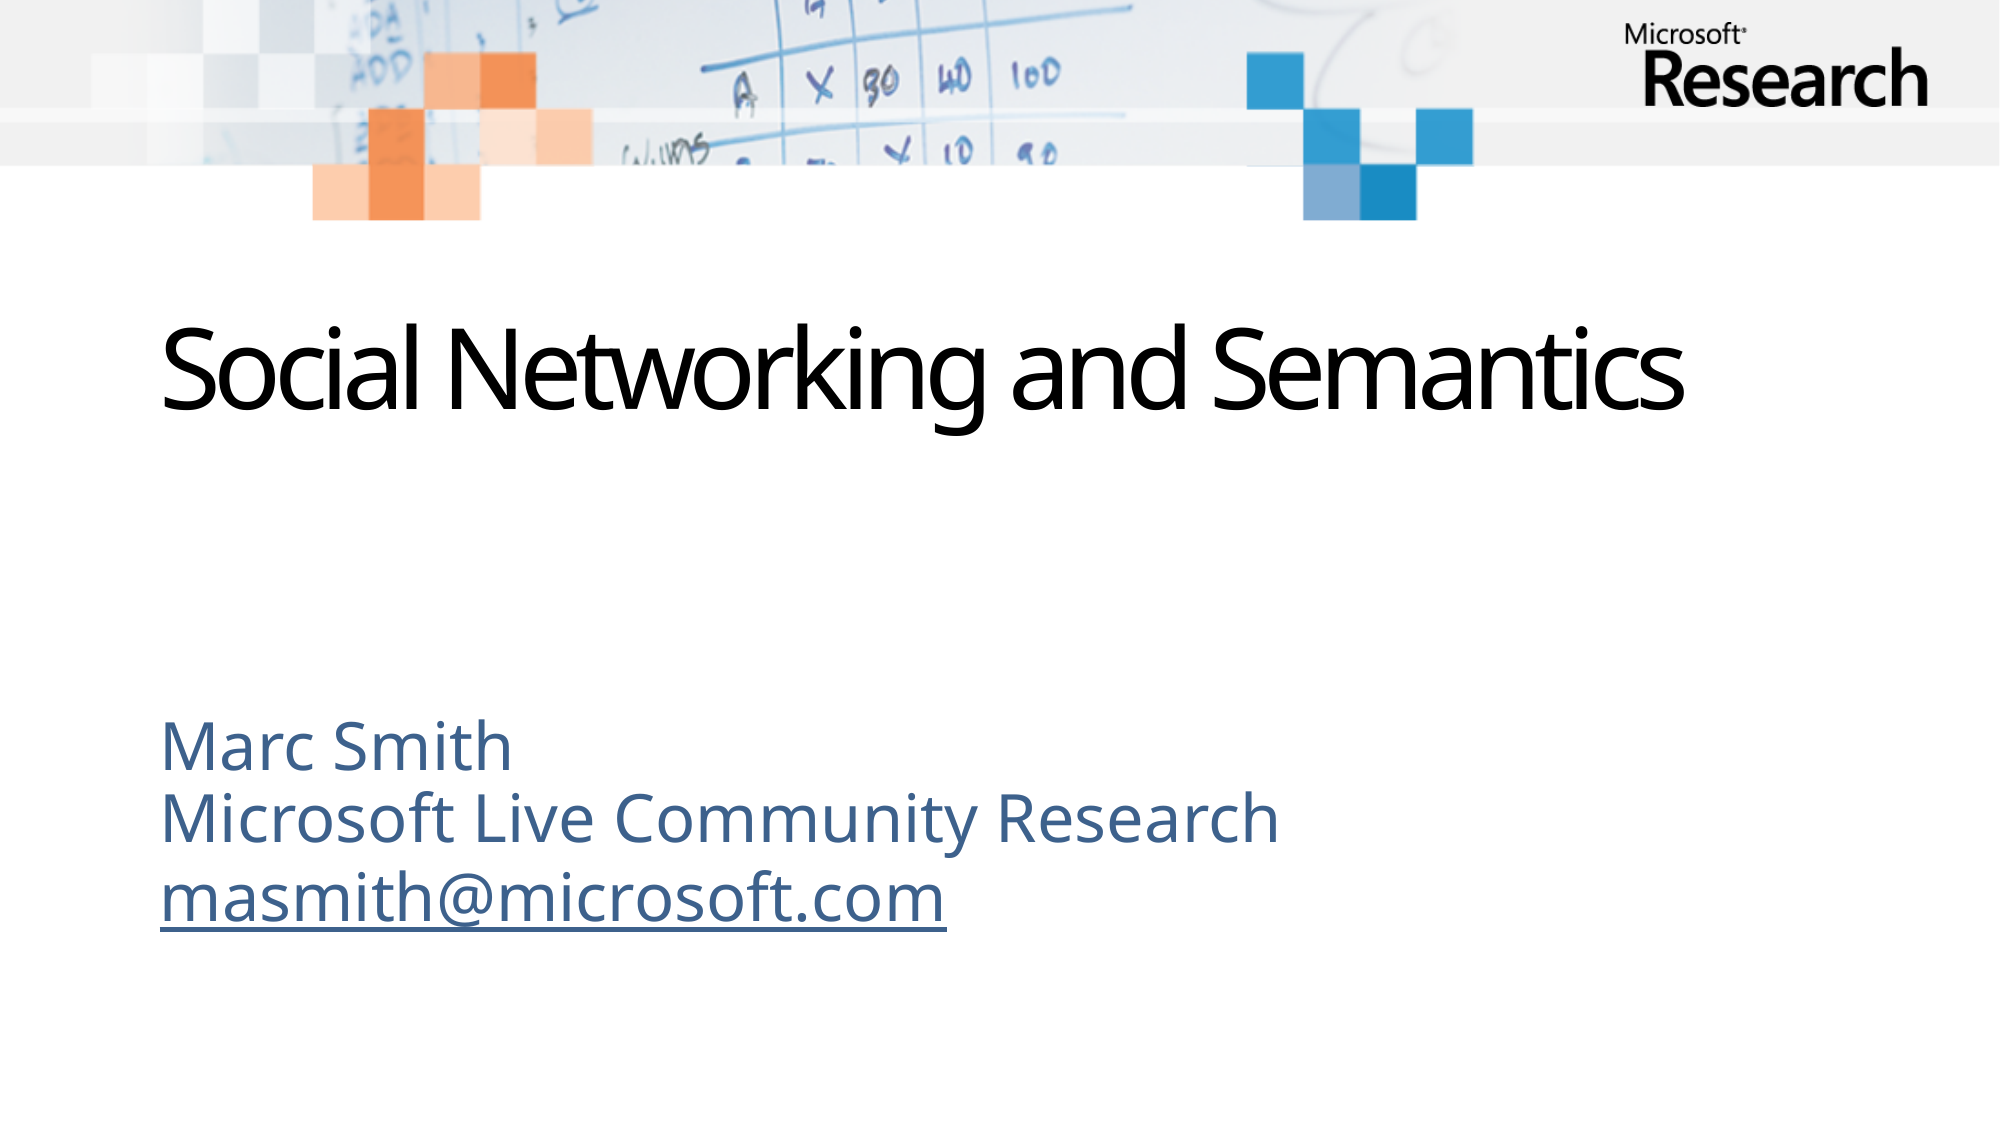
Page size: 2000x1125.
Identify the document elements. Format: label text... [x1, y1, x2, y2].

picture [0, 0, 2000, 275]
subtitle Marc Smith Microsoft Live Community Research masmith@microsoft.com [159, 712, 1840, 789]
title Social Networking and Semantics [159, 312, 1840, 563]
